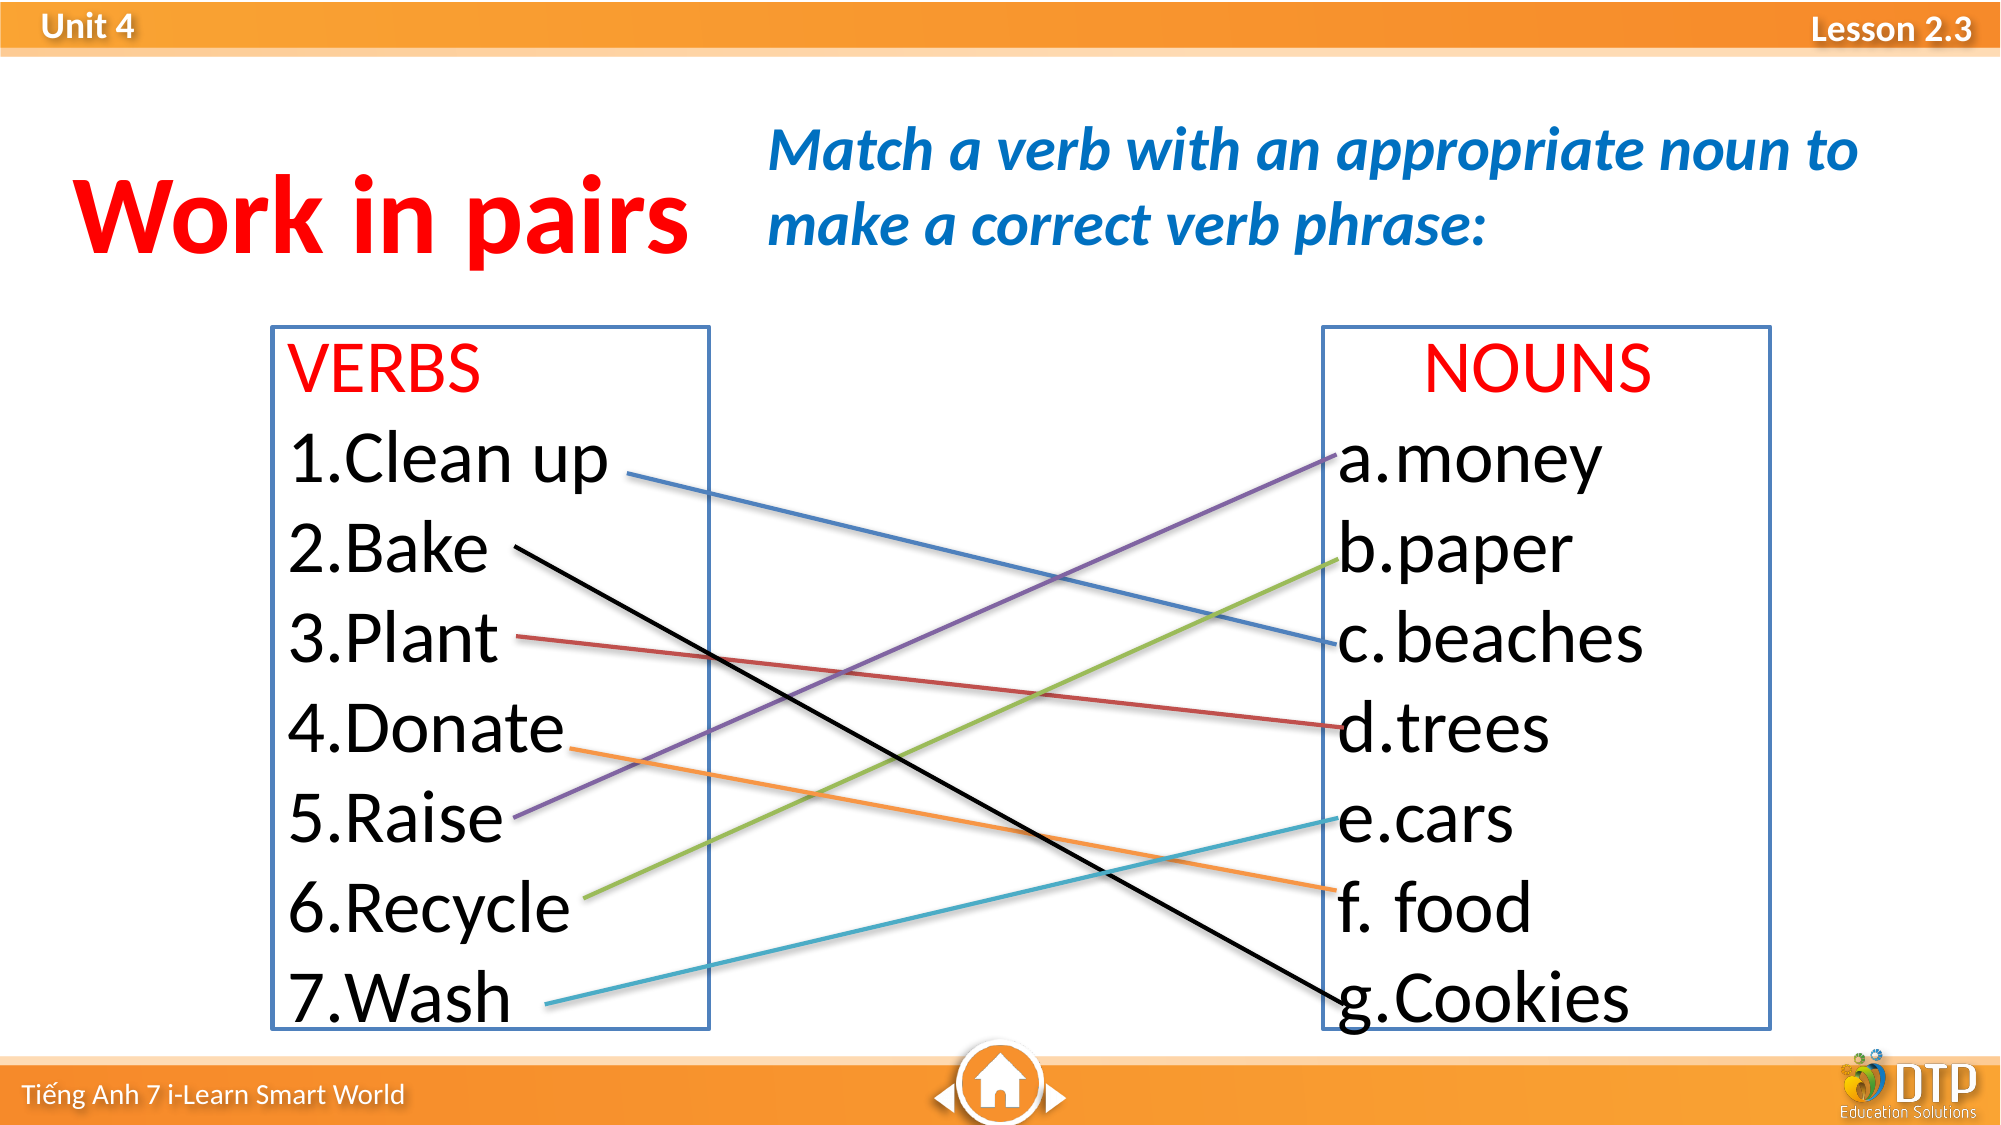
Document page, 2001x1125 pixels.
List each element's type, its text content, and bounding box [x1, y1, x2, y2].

text_box NOUNS money paper beaches trees cars food Cookies [1321, 325, 1772, 1031]
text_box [513, 545, 1345, 1005]
text_box Match a verb with an appropriate noun to make a correct verb phrase: [752, 100, 1964, 265]
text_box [512, 454, 1337, 545]
text_box VERBS Clean up Bake Plant Donate Raise Recycle Wash [270, 325, 711, 1031]
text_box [544, 817, 1339, 1005]
text_box Work in pairs [57, 133, 706, 284]
picture [0, 2, 2001, 1125]
